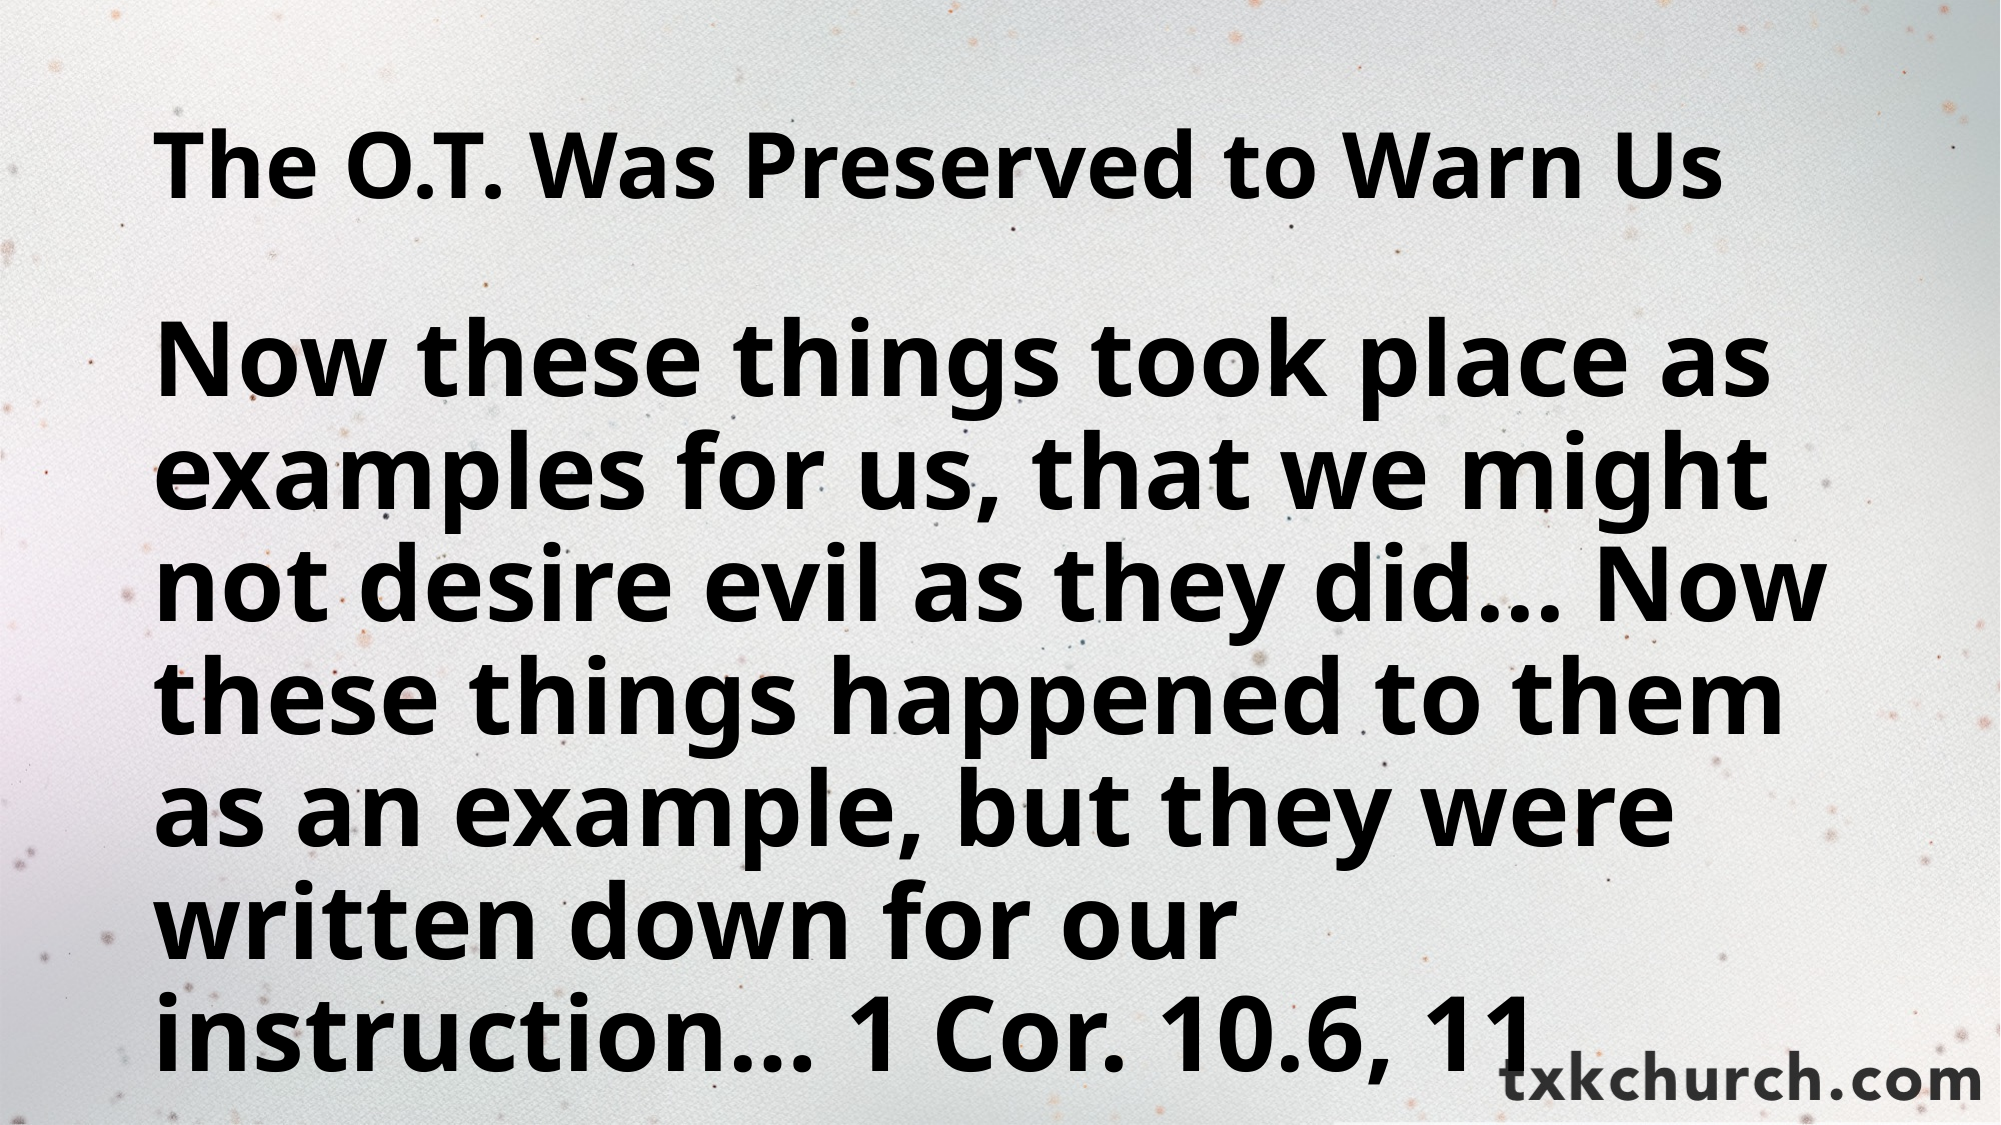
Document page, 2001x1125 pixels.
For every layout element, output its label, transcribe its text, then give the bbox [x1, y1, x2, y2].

list Now these things took place as examples for us, that we might not desire evil as they did... Now these things happened to them as an example, but they were written down for our instruction… 1 Cor. 10.6, 11 [137, 299, 1863, 1014]
picture [0, 0, 2001, 1125]
title The O.T. Was Preserved to Warn Us [137, 59, 1863, 278]
